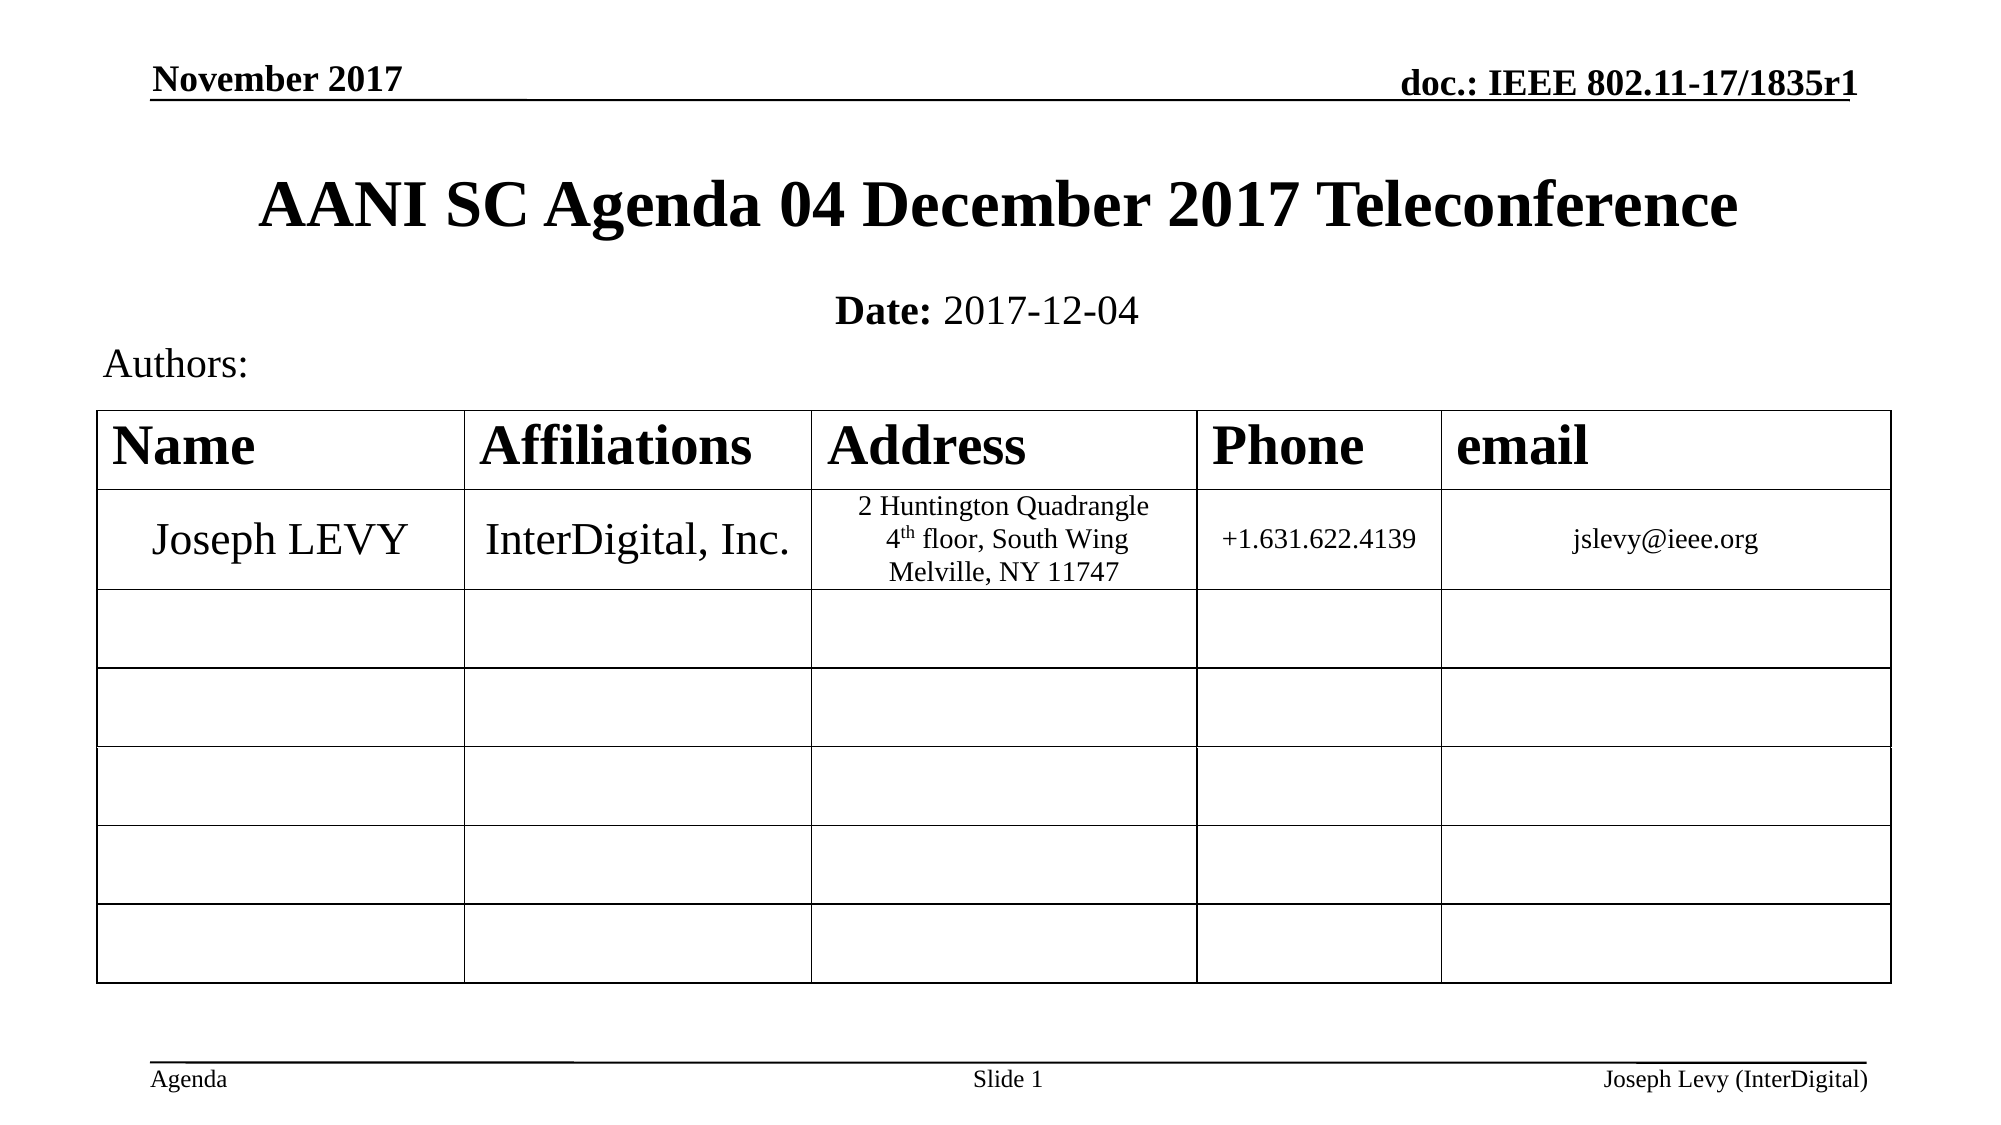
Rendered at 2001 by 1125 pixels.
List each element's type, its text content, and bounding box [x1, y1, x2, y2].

footer Joseph Levy (InterDigital) [1171, 1062, 1869, 1093]
text_box Authors: [87, 328, 325, 392]
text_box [75, 409, 1936, 1051]
slide_number Slide 1 [950, 1062, 1067, 1123]
list Date: 2017-12-04 [137, 274, 1838, 338]
title AANI SC Agenda 04 December 2017 Teleconference [149, 112, 1850, 288]
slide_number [152, 54, 563, 100]
